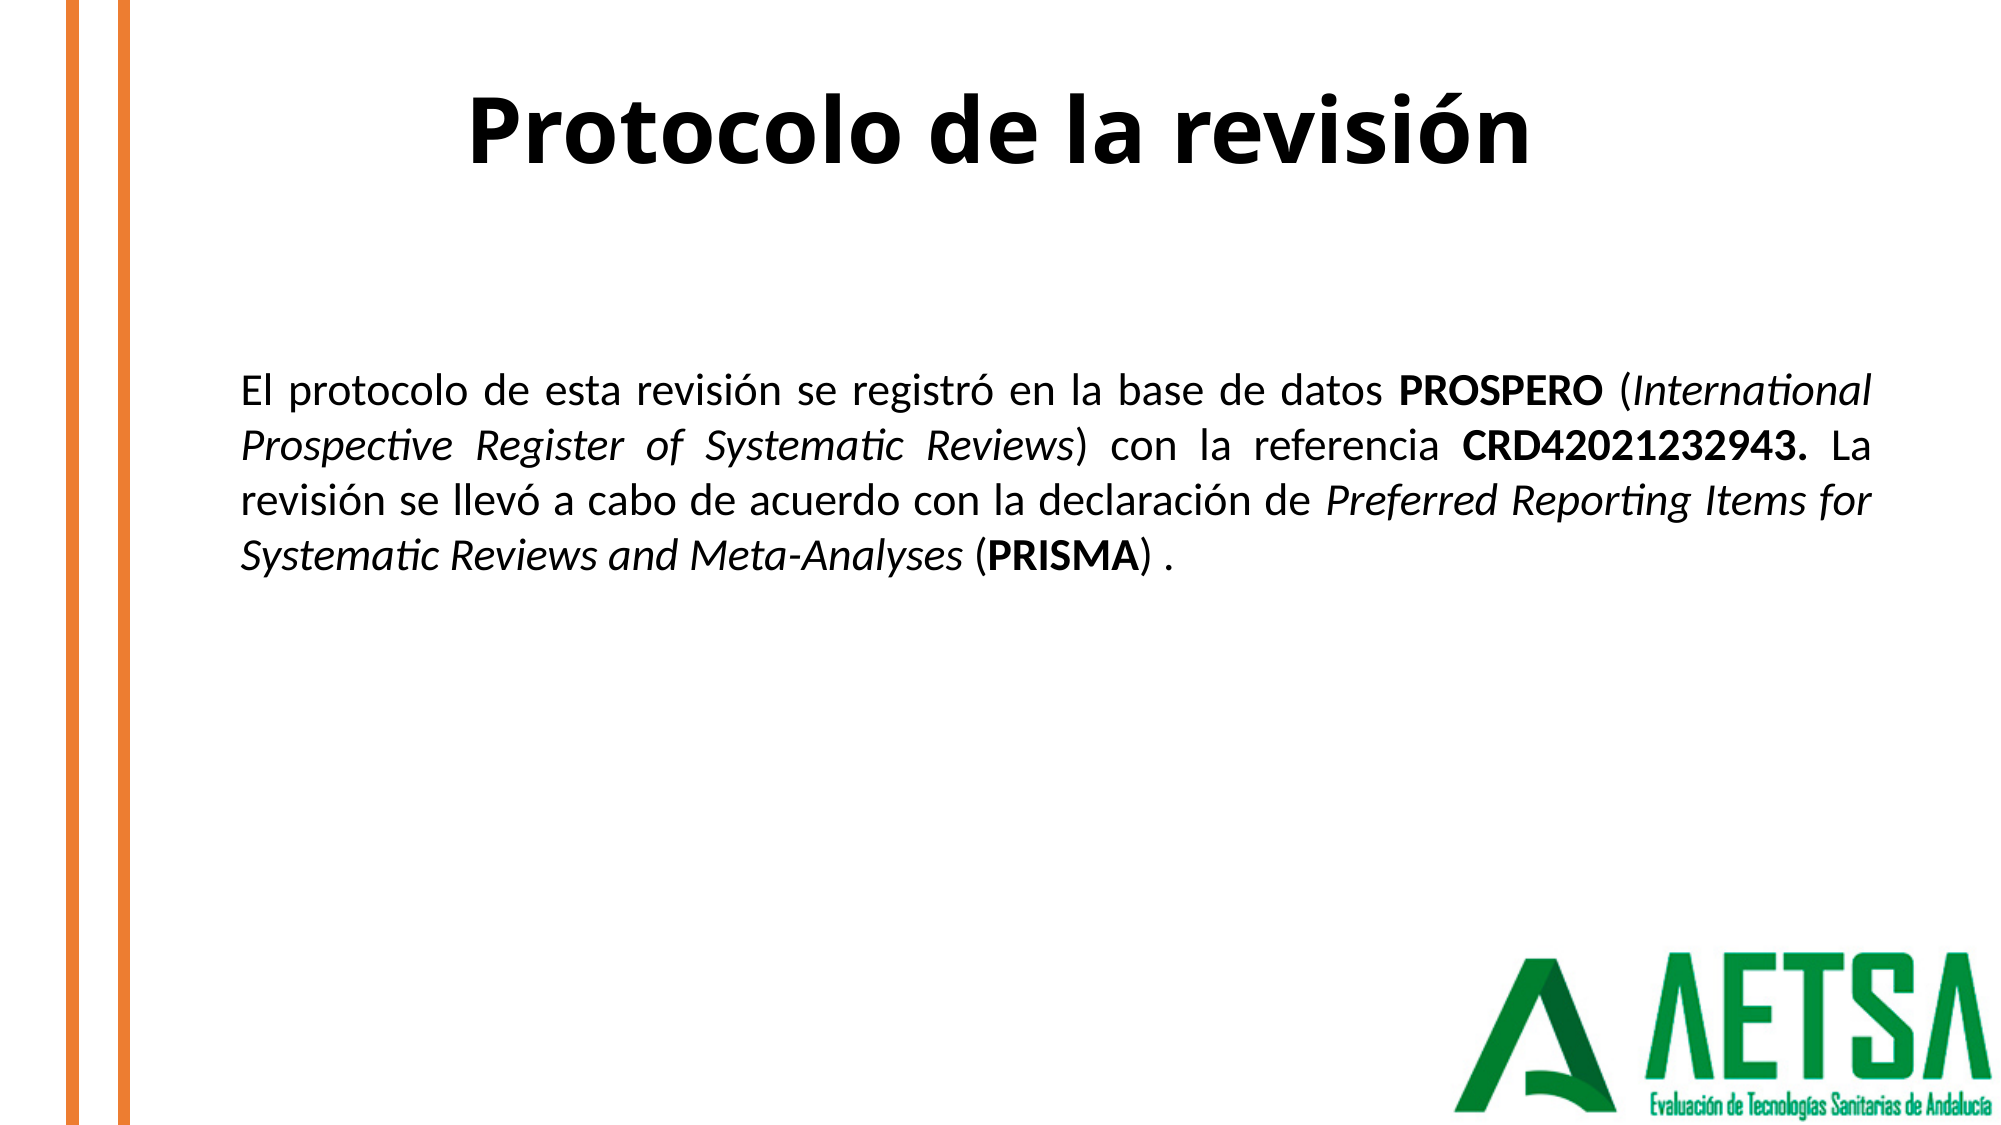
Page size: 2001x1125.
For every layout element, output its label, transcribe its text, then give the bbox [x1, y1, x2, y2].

text_box El protocolo de esta revisión se registró en la base de datos PROSPERO (International Prospective Register of Systematic Reviews) con la referencia CRD42021232943. La revisión se llevó a cabo de acuerdo con la declaración de Preferred Reporting Items for Systematic Reviews and Meta-Analyses (PRISMA) . [225, 352, 1888, 587]
picture [1446, 937, 2000, 1125]
title Protocolo de la revisión [137, 25, 1863, 243]
